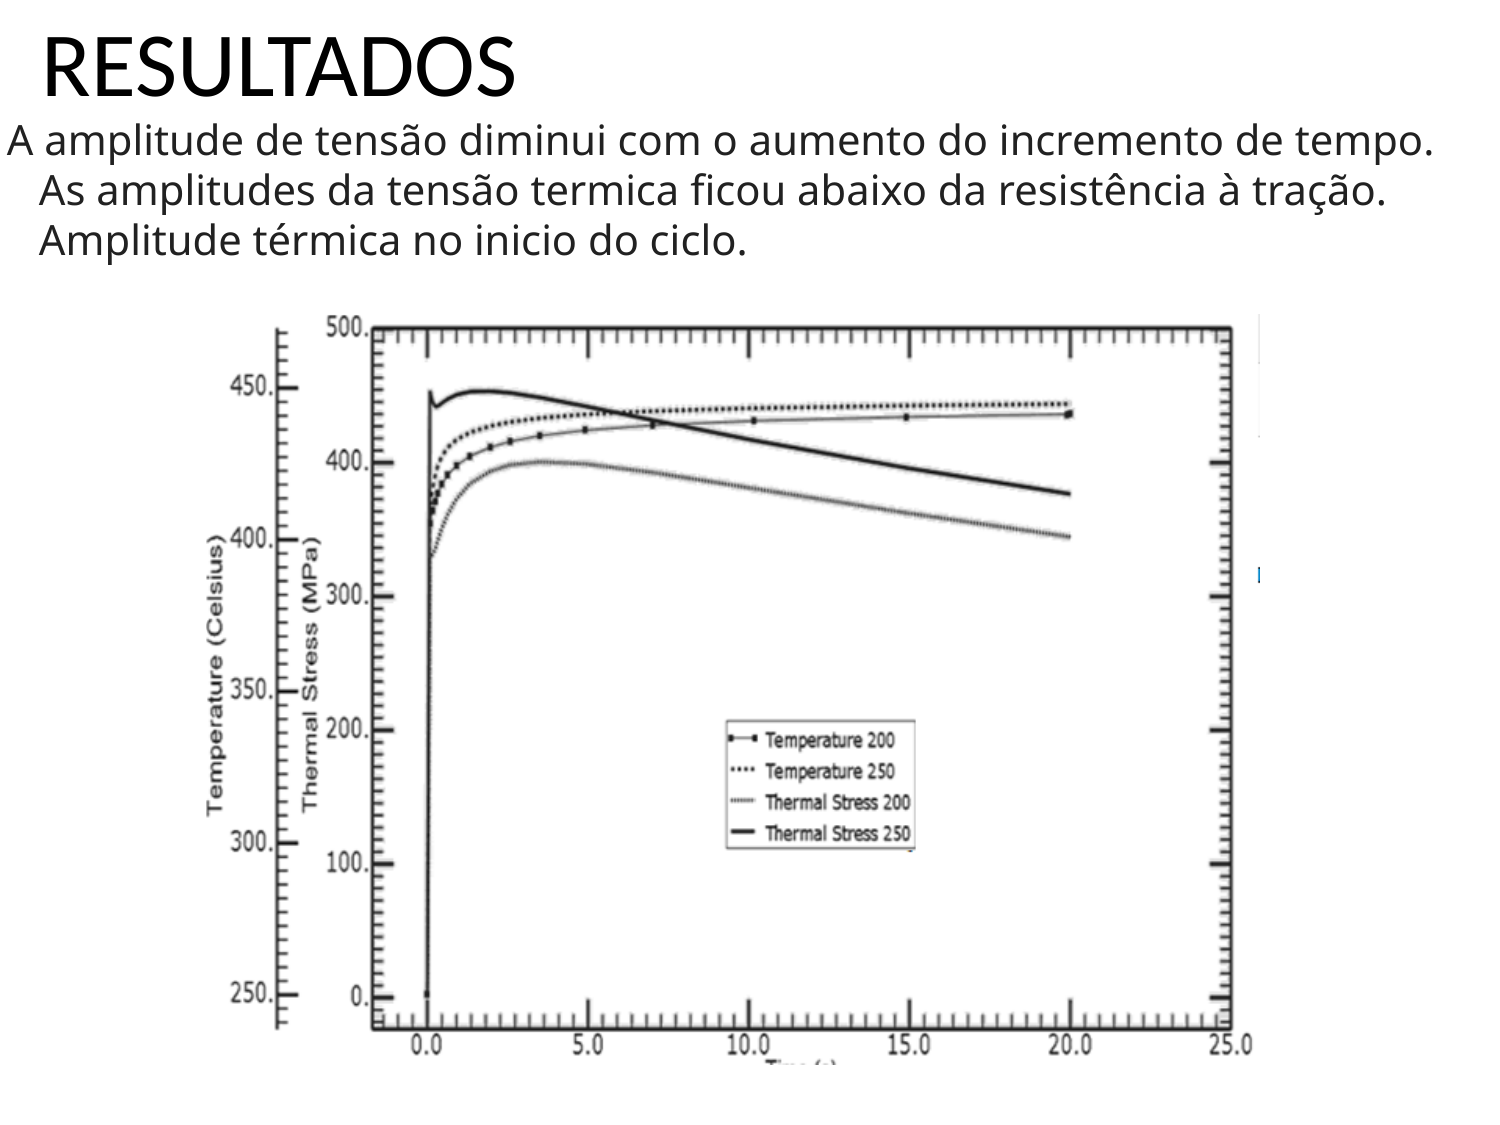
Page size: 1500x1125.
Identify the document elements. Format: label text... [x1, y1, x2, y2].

title RESULTADOS [26, 0, 1377, 113]
text_box - A amplitude de tensão diminui com o aumento do incremento de tempo. As amplitudes da tensão termica ficou abaixo da resistência à tração. Amplitude térmica no inicio do ciclo. [0, 113, 1435, 314]
picture [206, 314, 1260, 1065]
